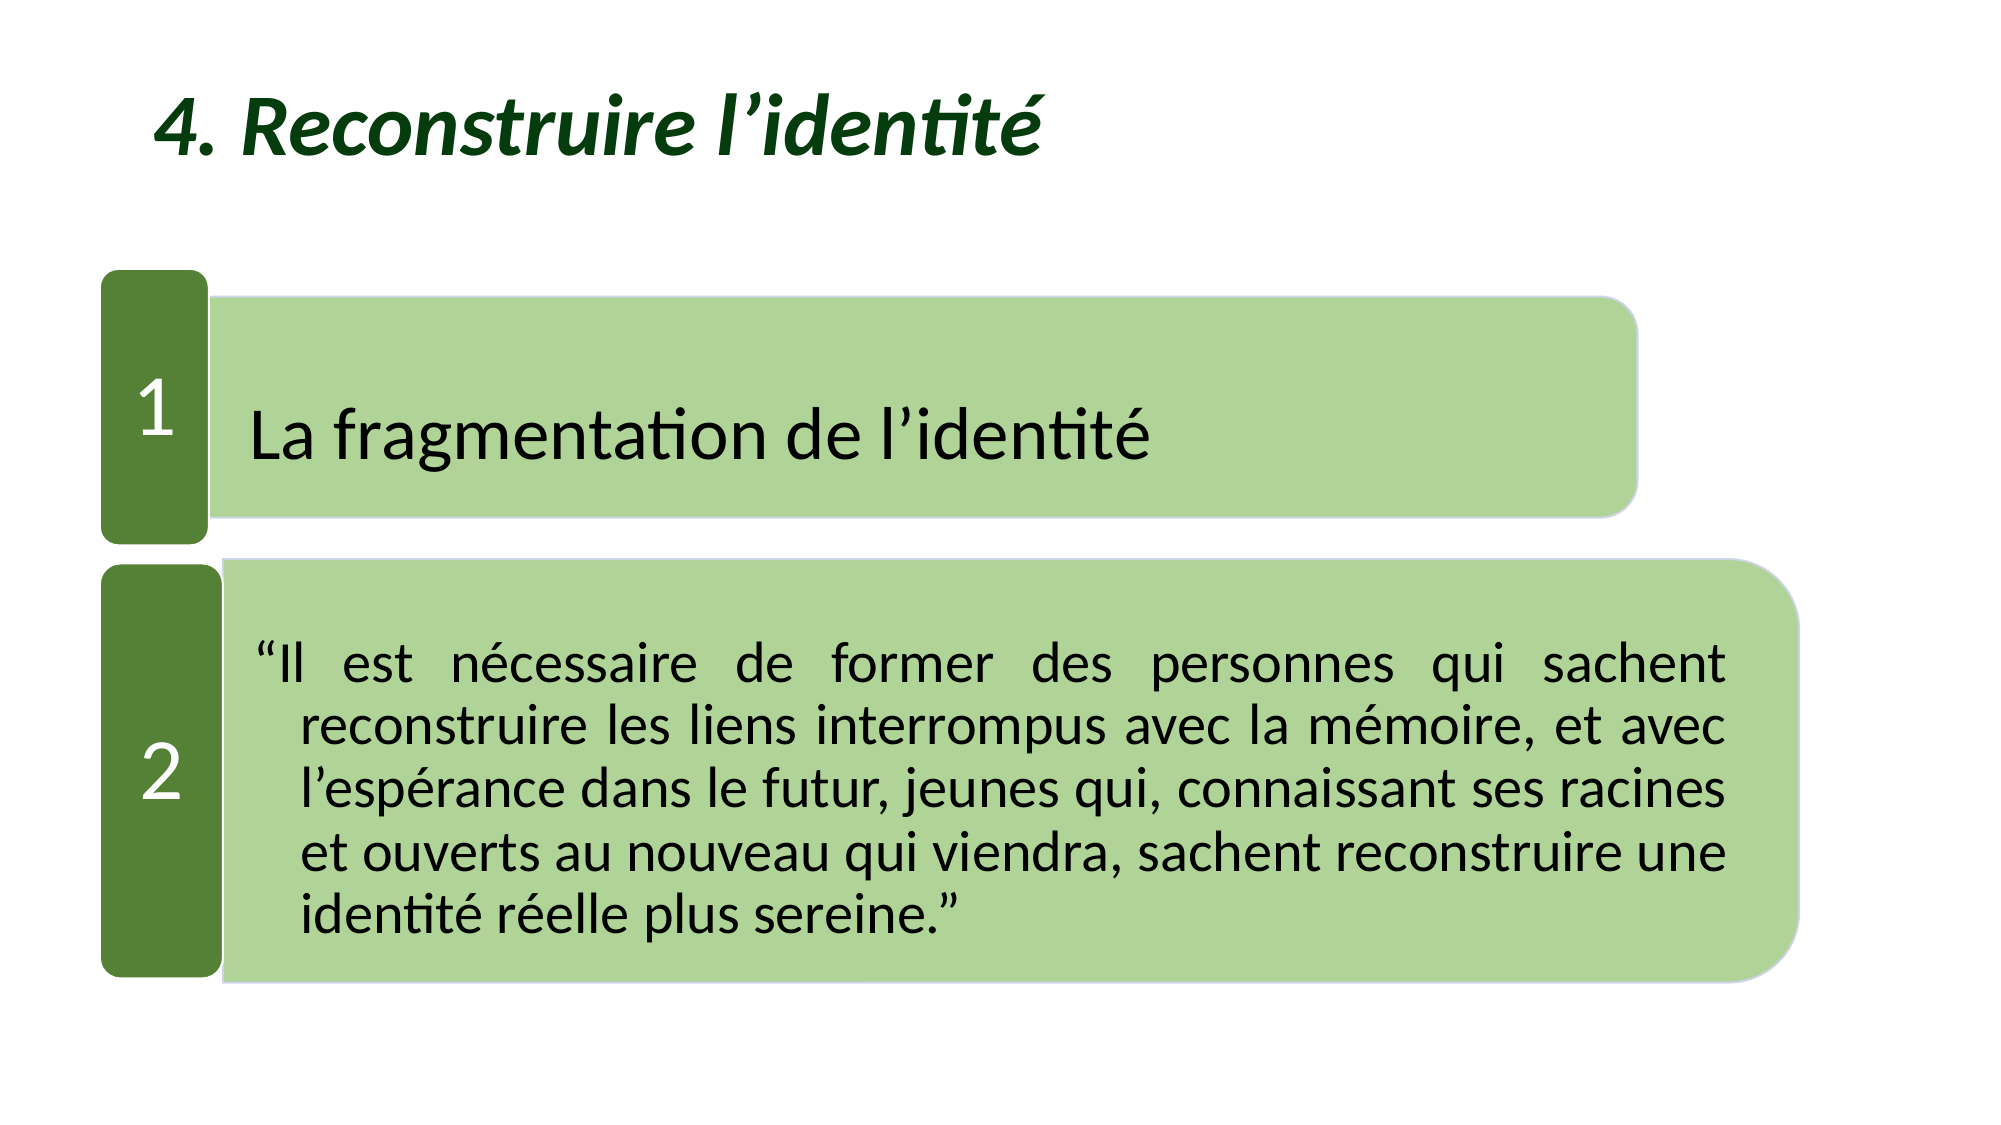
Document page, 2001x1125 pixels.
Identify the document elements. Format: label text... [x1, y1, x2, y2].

title 4. Reconstruire l’identité [137, 70, 1863, 288]
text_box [99, 268, 1800, 983]
